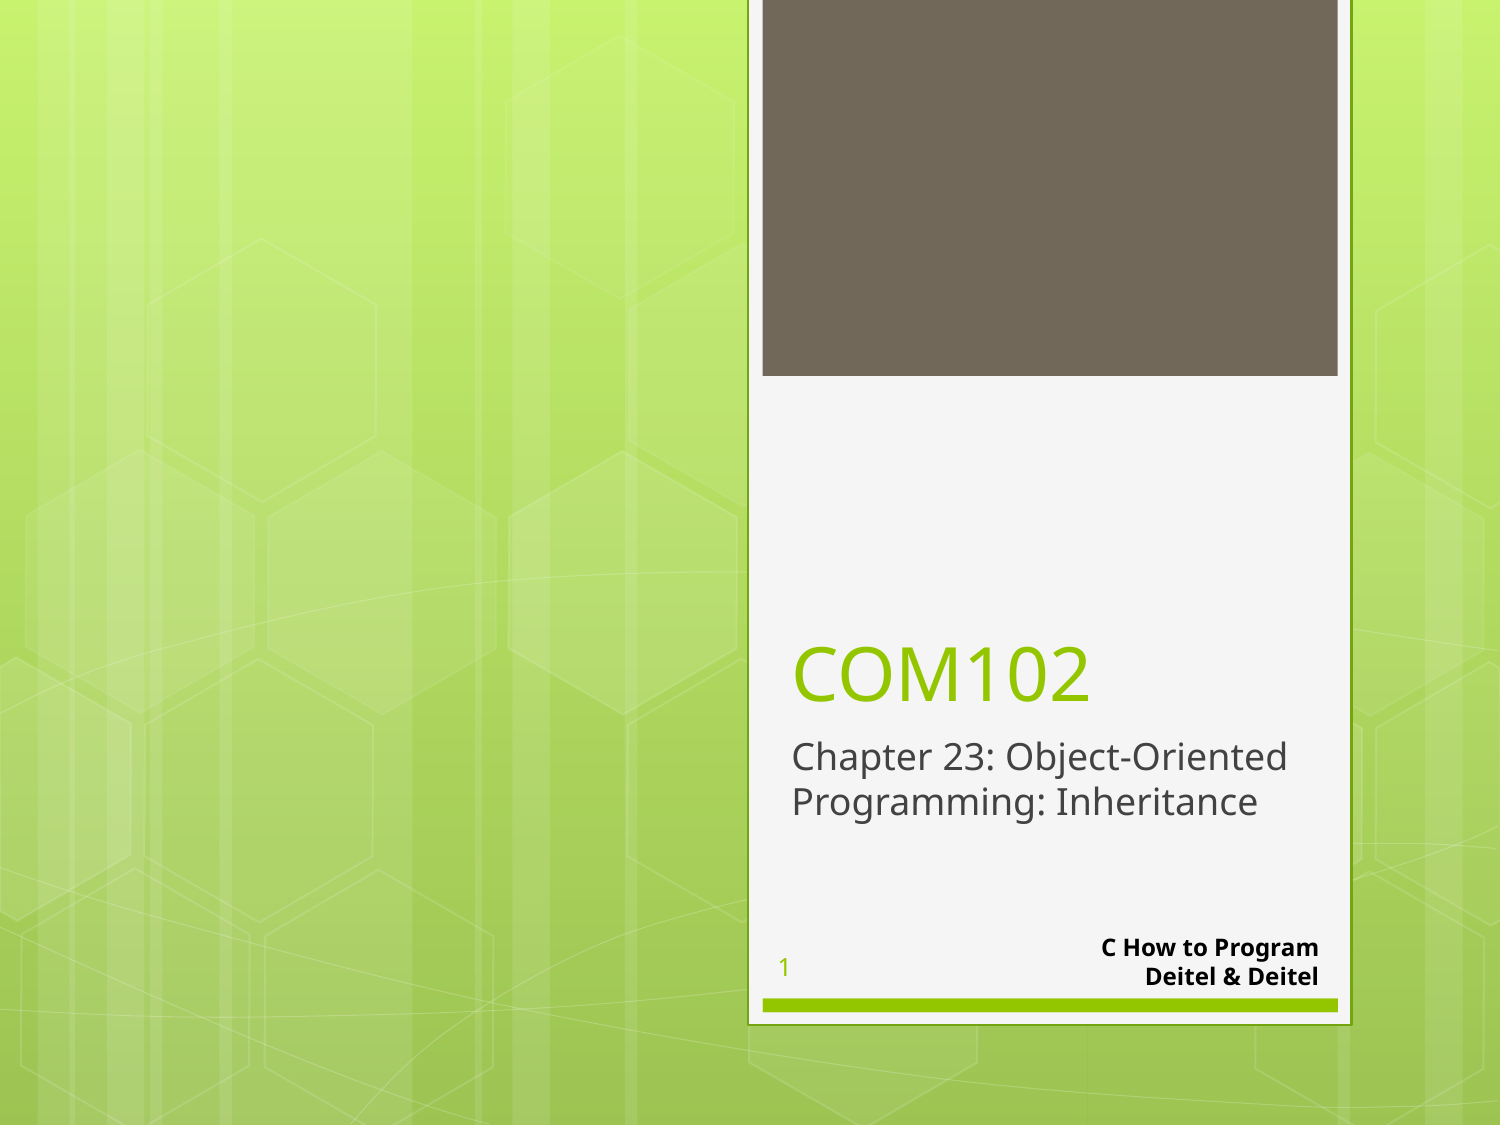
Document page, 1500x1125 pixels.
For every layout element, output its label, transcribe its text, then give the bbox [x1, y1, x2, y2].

footer C How to Program Deitel & Deitel [870, 924, 1335, 999]
slide_number 1 [762, 938, 869, 999]
title COM102 [776, 444, 1320, 724]
subtitle Chapter 23: Object-Oriented Programming: Inheritance [776, 725, 1320, 975]
